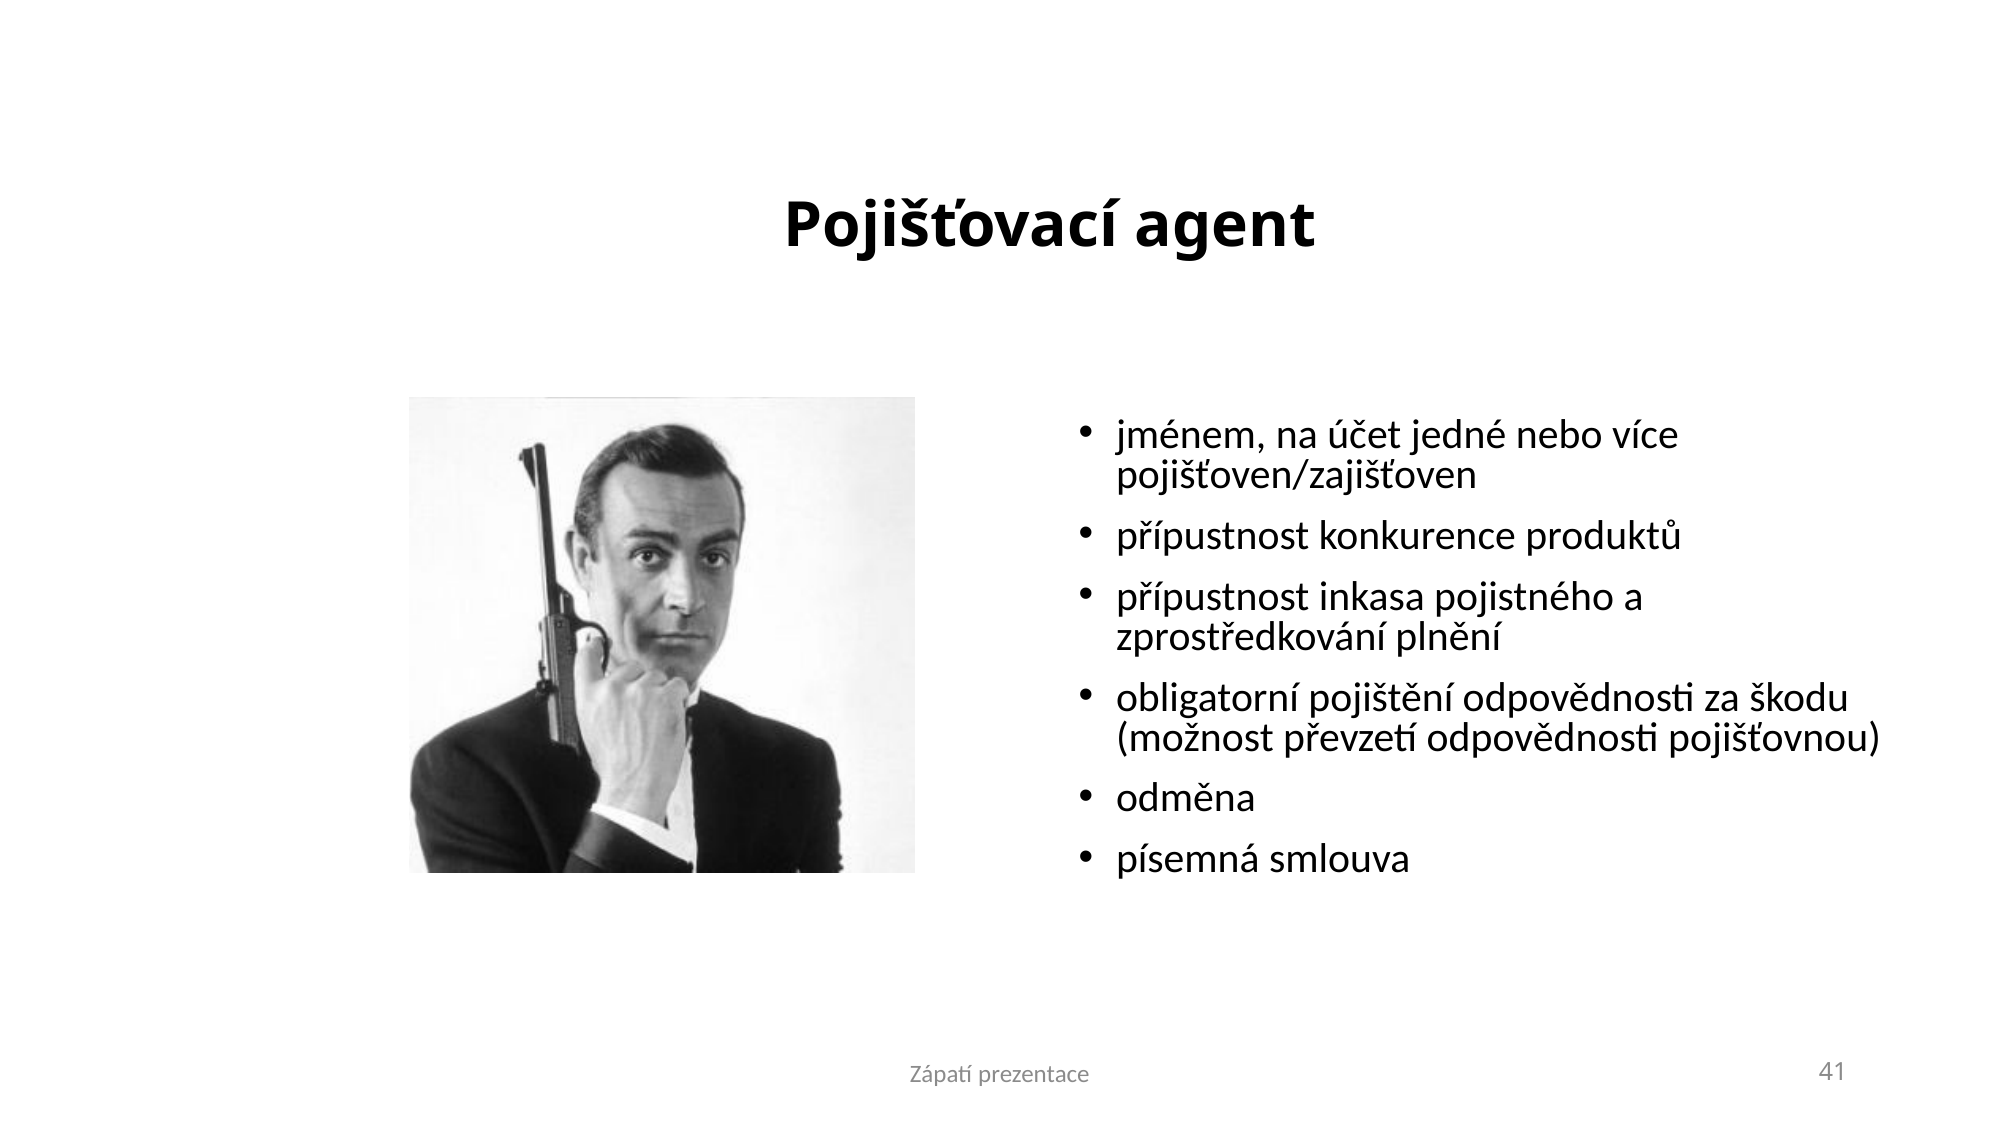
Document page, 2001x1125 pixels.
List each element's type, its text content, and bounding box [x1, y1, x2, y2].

list jménem, na účet jedné nebo více pojišťoven/zajišťoven přípustnost konkurence produktů přípustnost inkasa pojistného a zprostředkování plnění obligatorní pojištění odpovědnosti za škodu (možnost převzetí odpovědnosti pojišťovnou) odměna písemná smlouva [1063, 290, 1897, 1006]
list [409, 397, 915, 873]
footer Zápatí prezentace [662, 1042, 1338, 1103]
title Pojišťovací agent [200, 184, 1900, 268]
slide_number 41 [1412, 1042, 1863, 1103]
